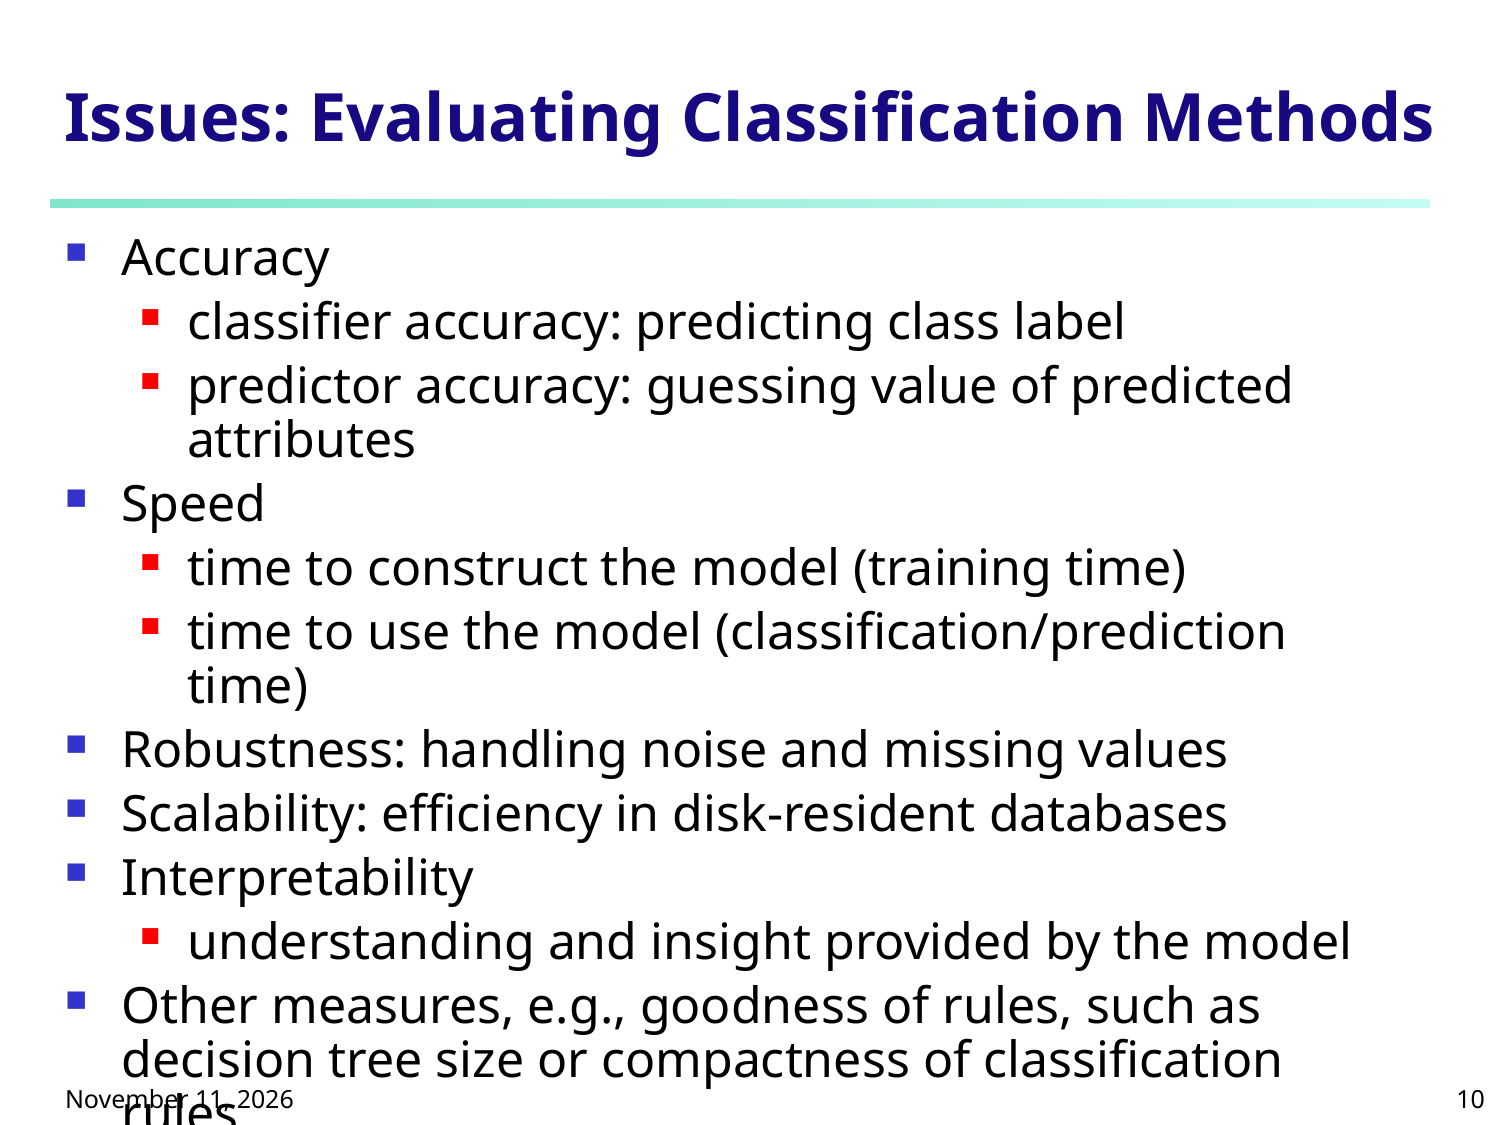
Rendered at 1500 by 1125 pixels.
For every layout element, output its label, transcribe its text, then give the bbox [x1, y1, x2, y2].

slide_number 10 [1187, 1062, 1500, 1125]
title Issues: Evaluating Classification Methods [0, 24, 1500, 163]
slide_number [50, 1088, 363, 1125]
list Accuracy classifier accuracy: predicting class label predictor accuracy: guessing value of predicted attributes Speed time to construct the model (training time) time to use the model (classification/prediction time) Robustness: handling noise and missing values Scalability: efficiency in disk-resident databases Interpretability understanding and insight provided by the model Other measures, e.g., goodness of rules, such as decision tree size or compactness of classification rules [50, 224, 1425, 1088]
